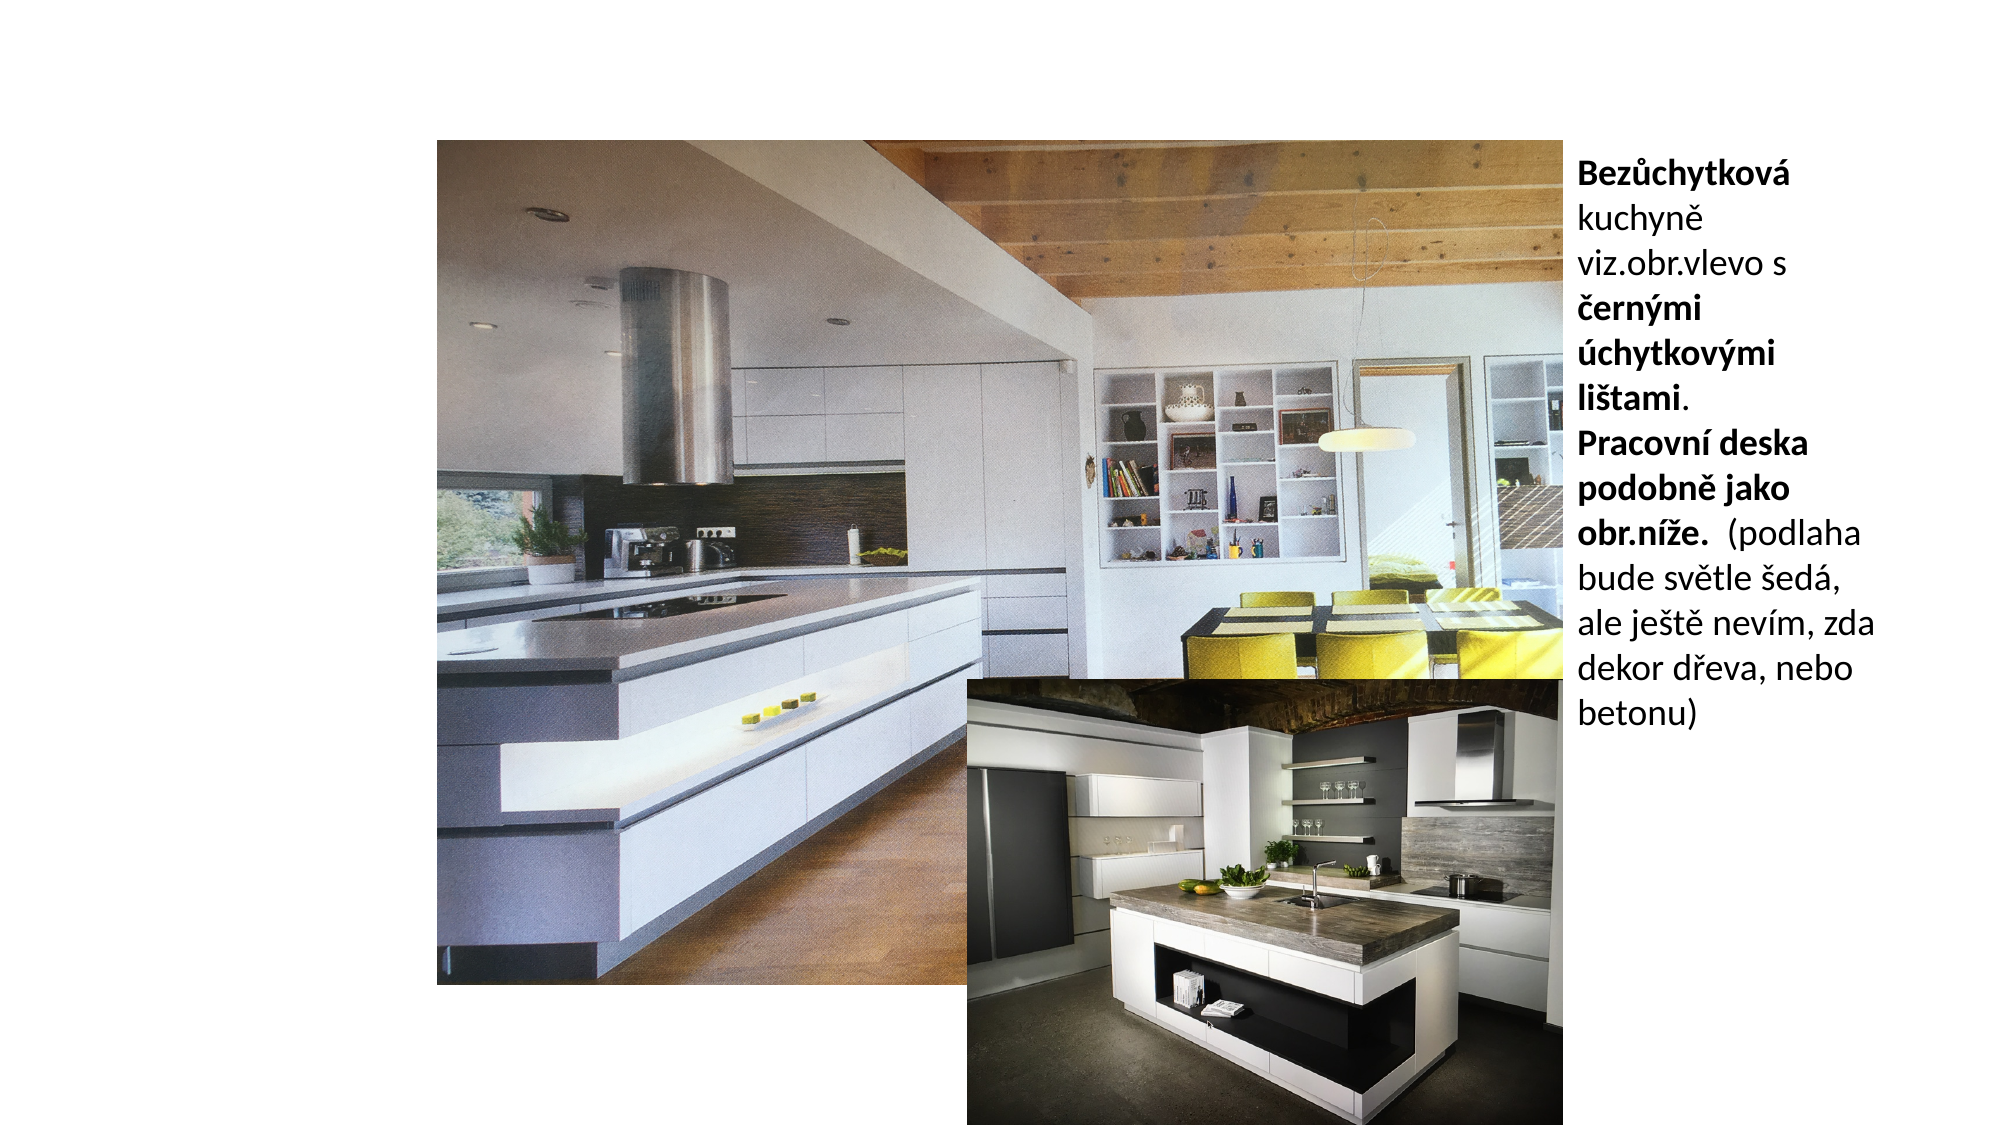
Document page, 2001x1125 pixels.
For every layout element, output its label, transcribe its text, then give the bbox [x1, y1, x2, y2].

picture [437, 140, 1563, 1125]
text_box Bezůchytková kuchyně viz.obr.vlevo s černými úchytkovými lištami. Pracovní deska podobně jako obr.níže. (podlaha bude světle šedá, ale ještě nevím, zda dekor dřeva, nebo betonu) [1563, 140, 1899, 741]
